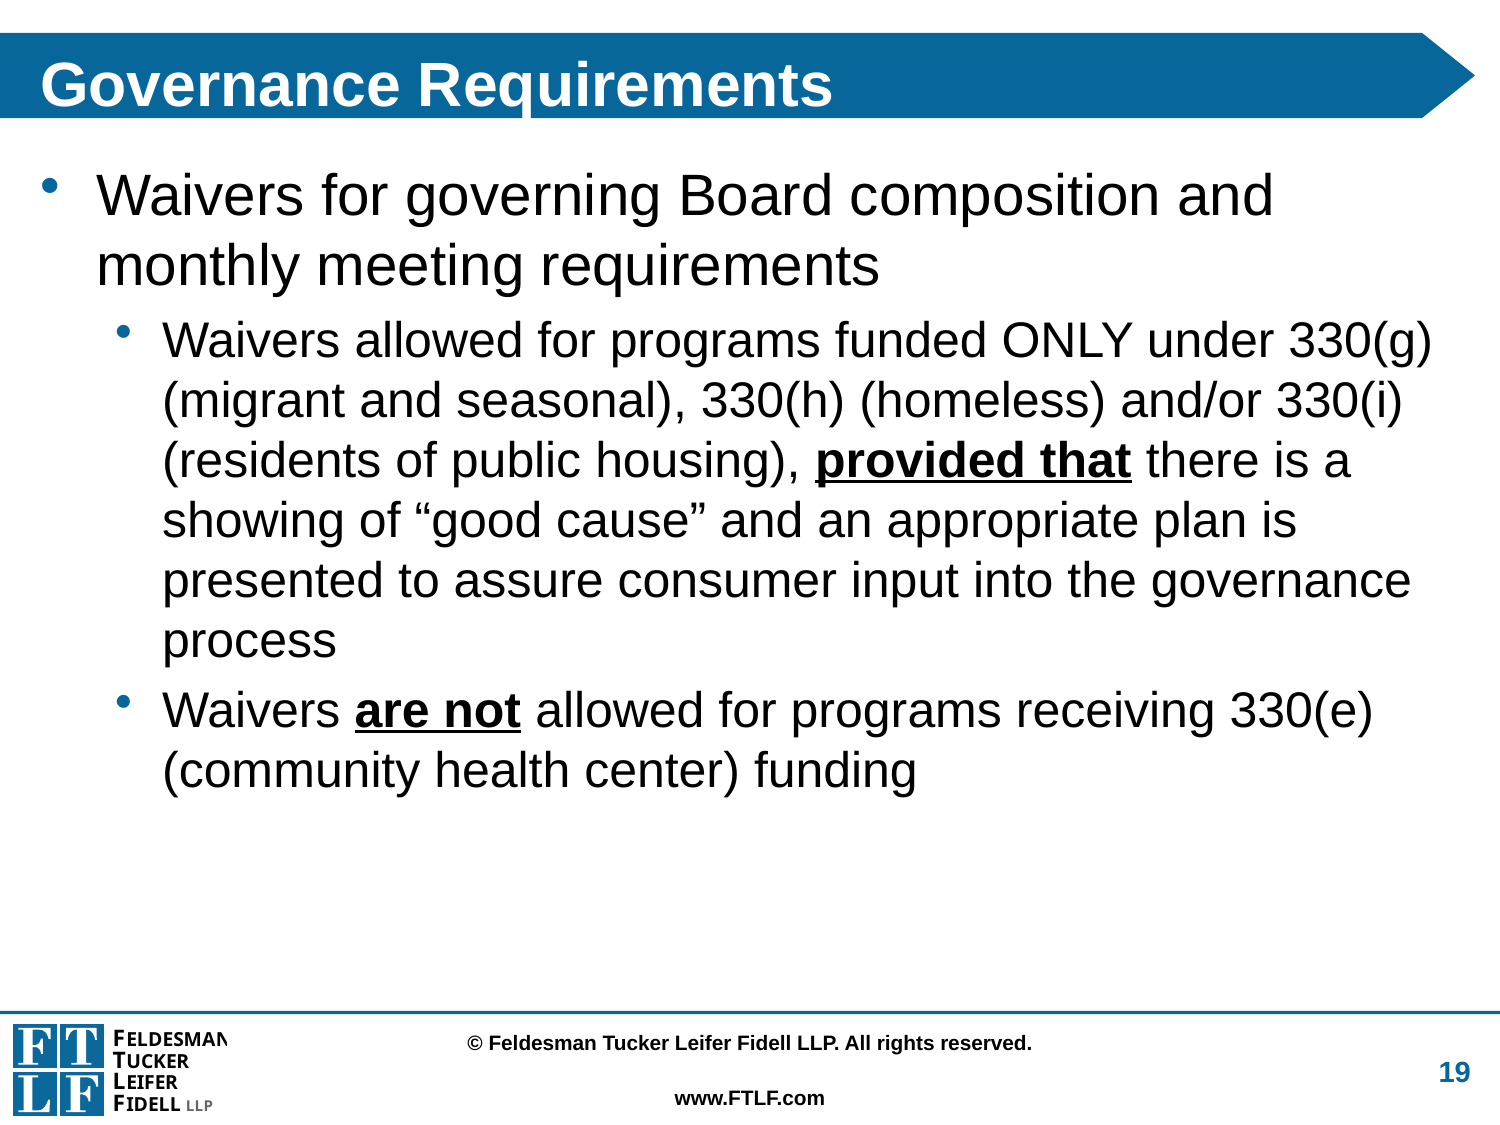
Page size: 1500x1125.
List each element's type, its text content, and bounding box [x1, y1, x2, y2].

slide_number 19 [1398, 1031, 1486, 1110]
title Governance Requirements [25, 24, 1425, 126]
list Waivers for governing Board composition and monthly meeting requirements Waivers allowed for programs funded ONLY under 330(g) (migrant and seasonal), 330(h) (homeless) and/or 330(i) (residents of public housing), provided that there is a showing of “good cause” and an appropriate plan is presented to assure consumer input into the governance process Waivers are not allowed for programs receiving 330(e)(community health center) funding [25, 149, 1463, 988]
